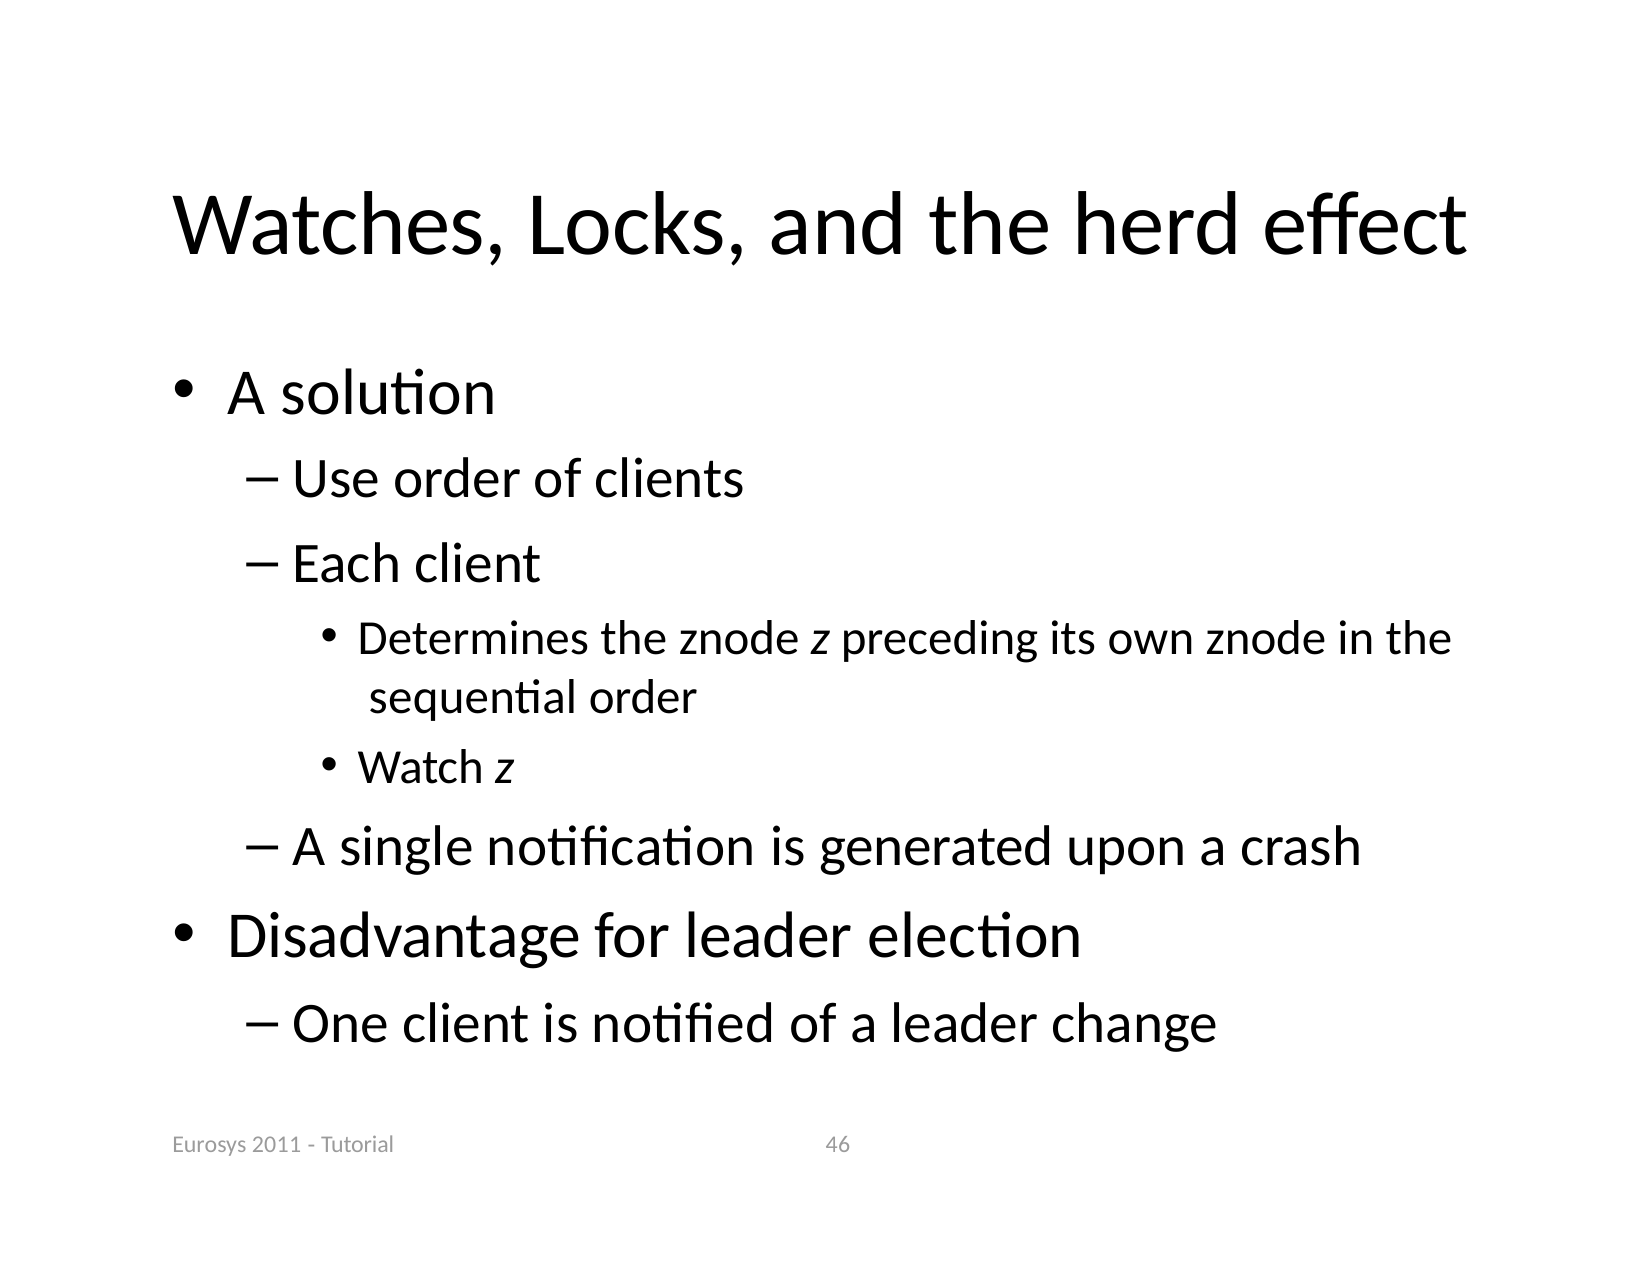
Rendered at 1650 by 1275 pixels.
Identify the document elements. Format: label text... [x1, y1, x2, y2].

title Watches, Locks, and the herd eﬀect [170, 161, 1481, 377]
footer Eurosys 2011 ‐ Tutorial [170, 1126, 402, 1275]
slide_number 46 [821, 1126, 855, 1275]
text_box A solution Use order of clients Each client Determines the znode z preceding its own znode in the sequential order Watch z A single notiﬁcation is generated upon a crash Disadvantage for leader election One client is notiﬁed of a leader change [170, 331, 1463, 1054]
